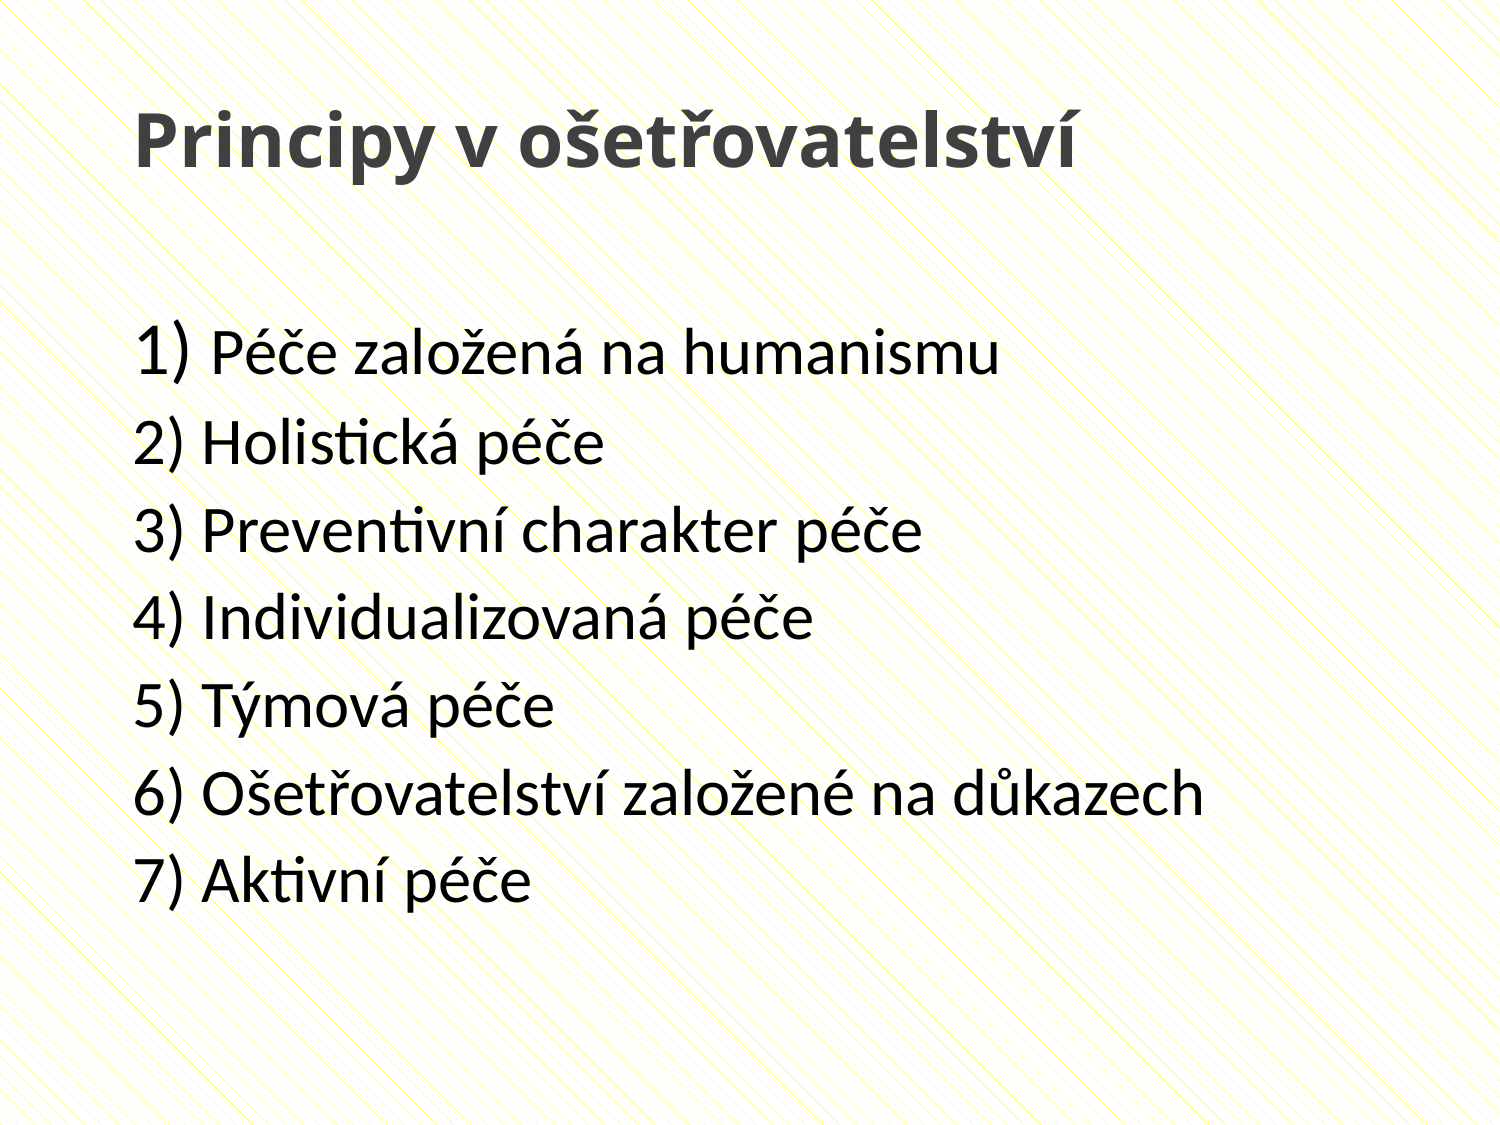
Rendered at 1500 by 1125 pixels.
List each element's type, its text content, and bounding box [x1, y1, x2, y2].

title Principy v ošetřovatelství [117, 49, 1500, 237]
list 1) Péče založená na humanismu 2) Holistická péče 3) Preventivní charakter péče 4) Individualizovaná péče 5) Týmová péče 6) Ošetřovatelství založené na důkazech 7) Aktivní péče [117, 302, 1383, 1035]
